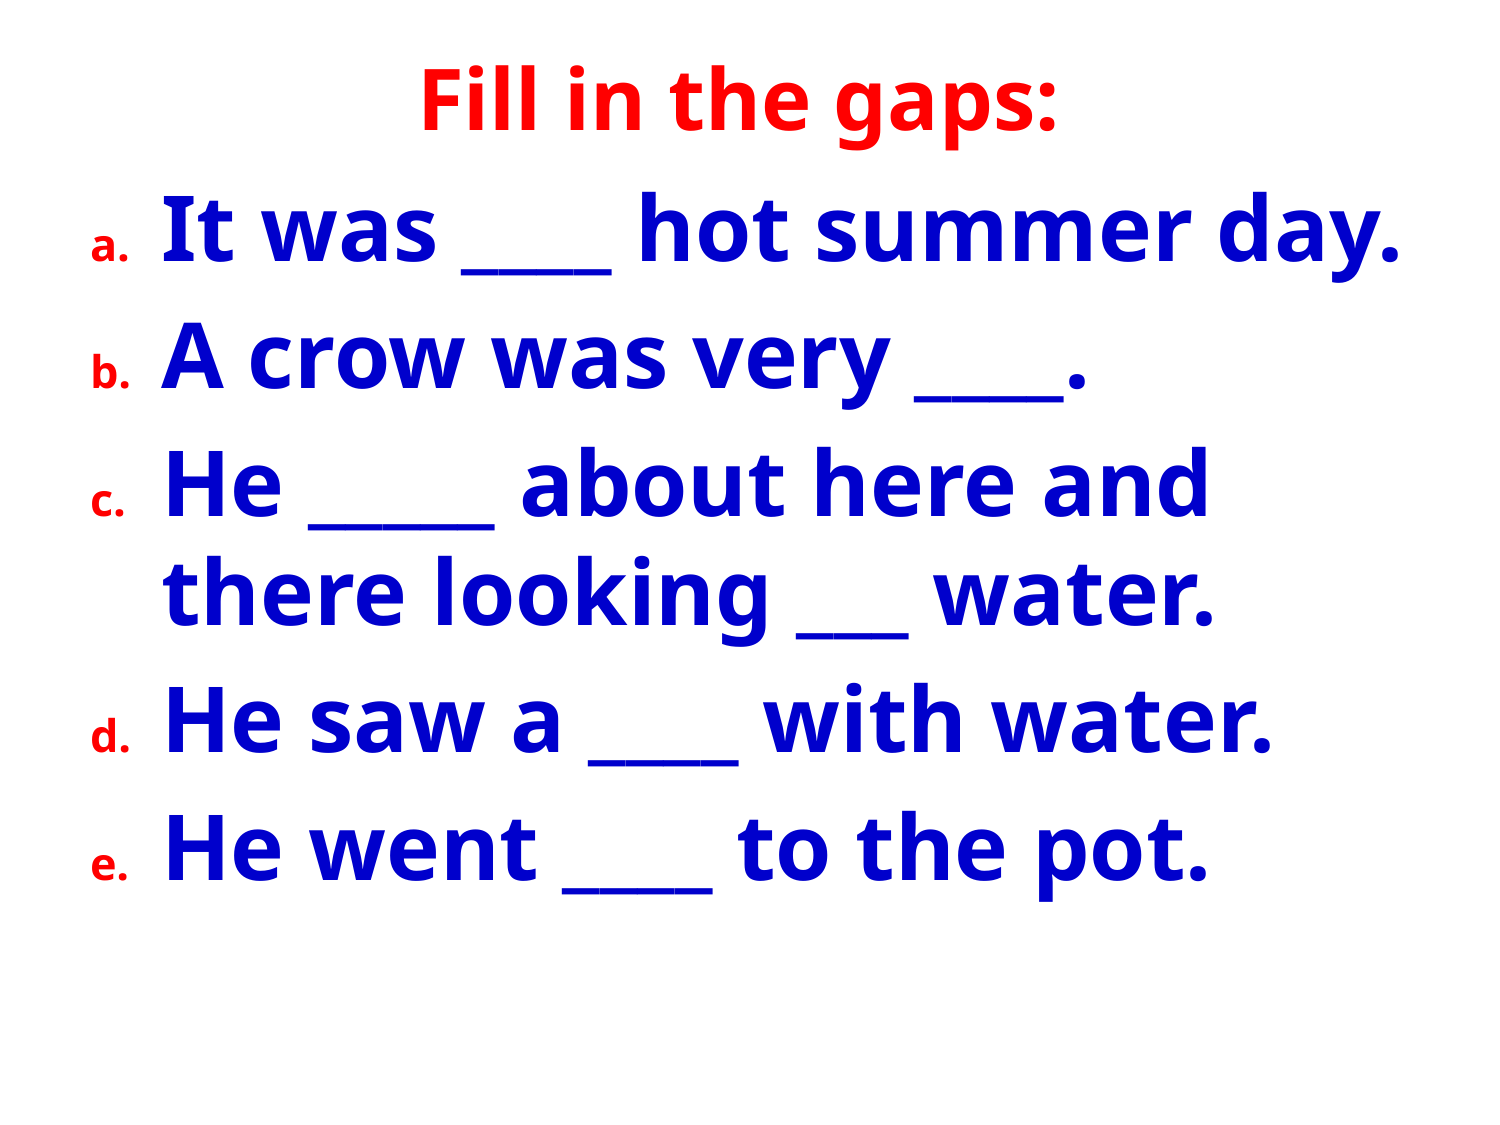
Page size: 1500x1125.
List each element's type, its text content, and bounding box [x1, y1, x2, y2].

list It was ____ hot summer day. A crow was very ____. He _____ about here and there looking ___ water. He saw a ____ with water. He went ____ to the pot. [75, 162, 1425, 1005]
title Fill in the gaps: [75, 37, 1425, 155]
